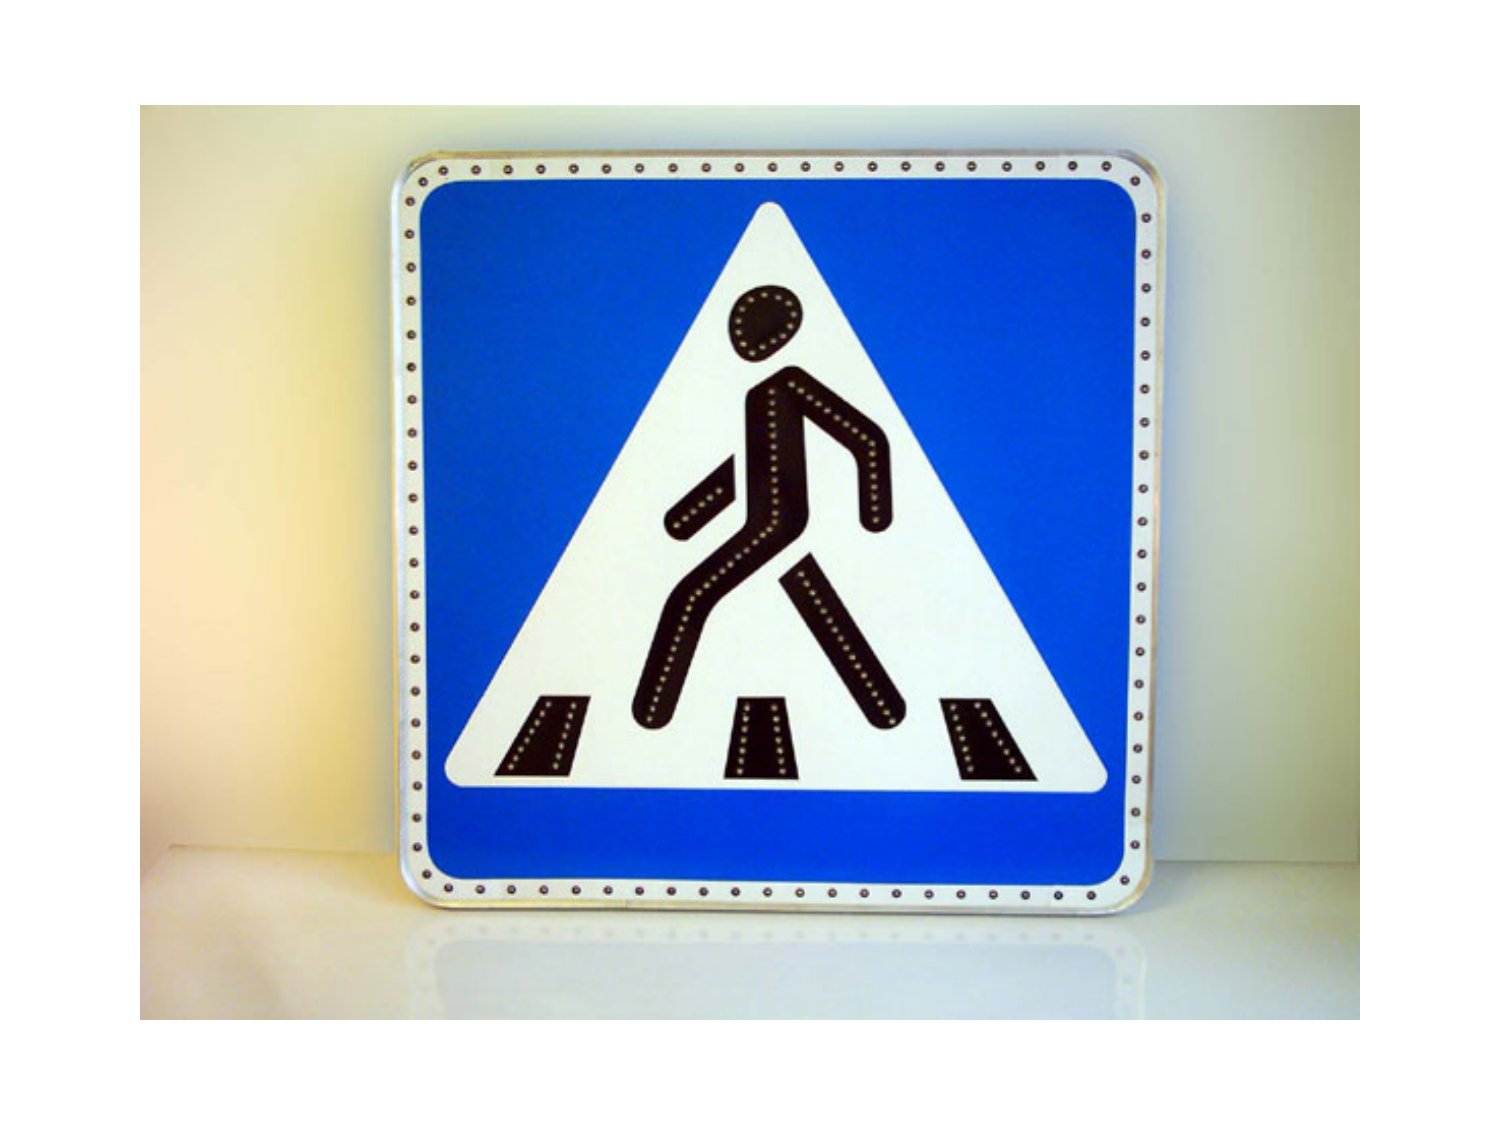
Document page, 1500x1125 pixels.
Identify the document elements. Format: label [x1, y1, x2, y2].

picture [140, 105, 1360, 1020]
